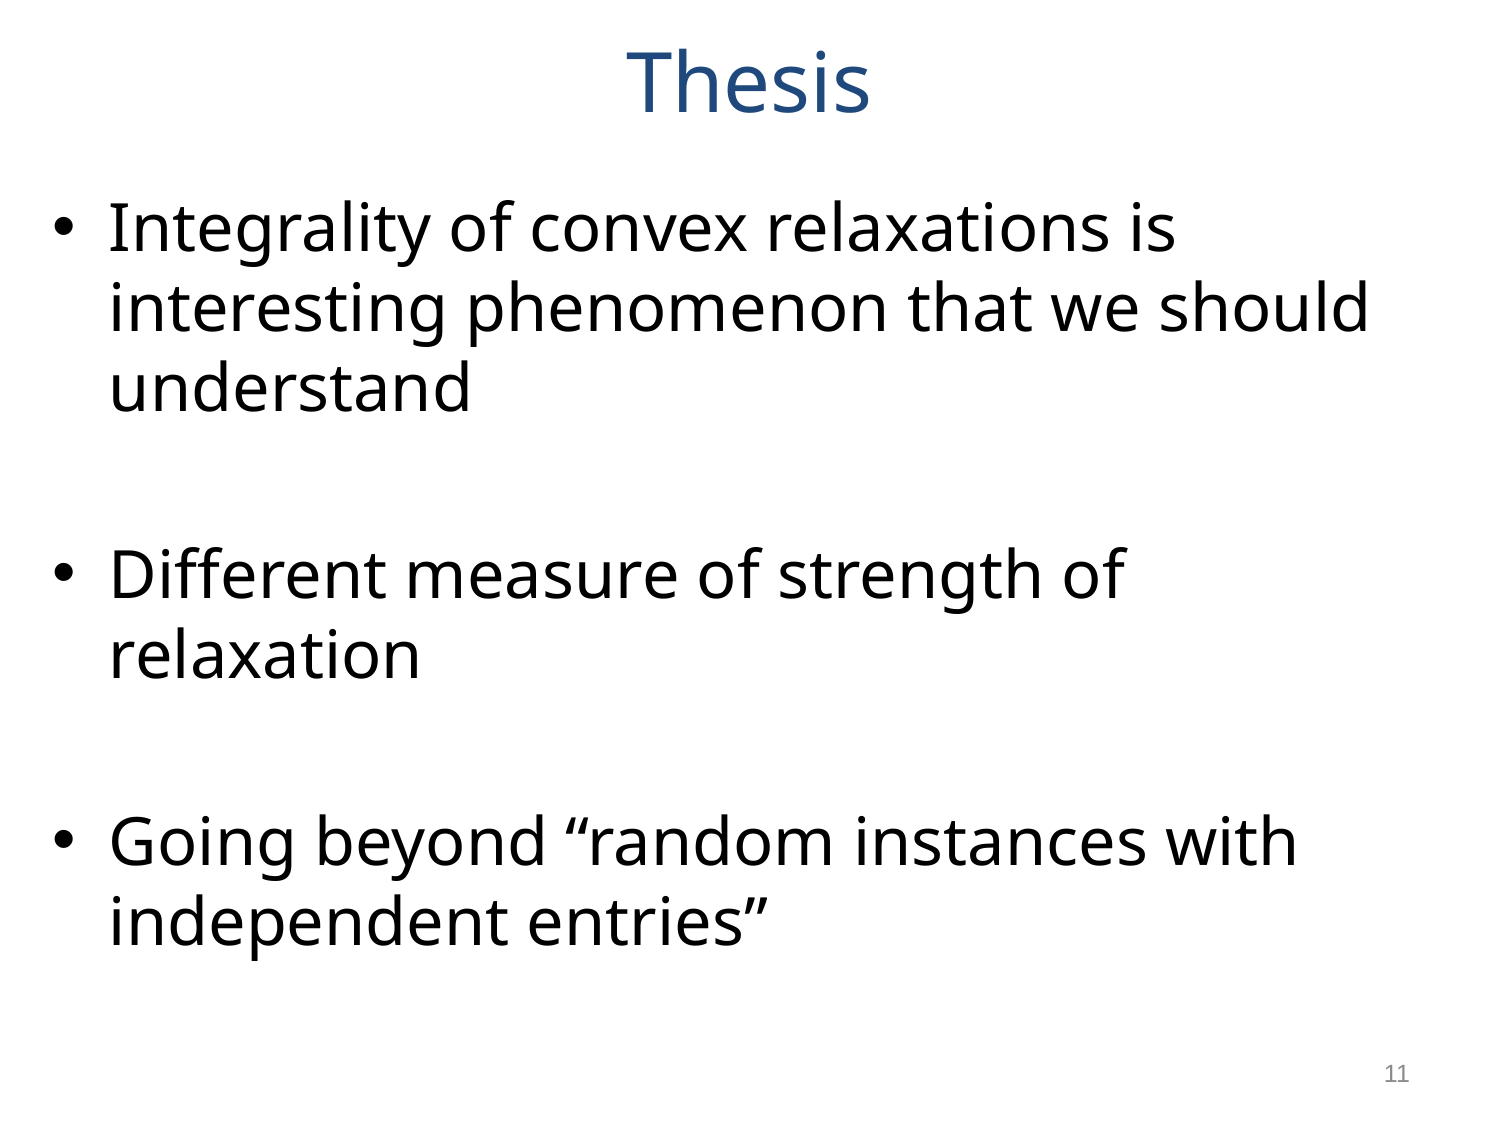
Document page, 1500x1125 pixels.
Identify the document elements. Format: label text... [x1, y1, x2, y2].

slide_number 11 [1074, 1042, 1425, 1103]
list Integrality of convex relaxations is interesting phenomenon that we should understand Different measure of strength of relaxation Going beyond “random instances with independent entries” [37, 177, 1461, 1103]
title Thesis [37, 15, 1461, 142]
